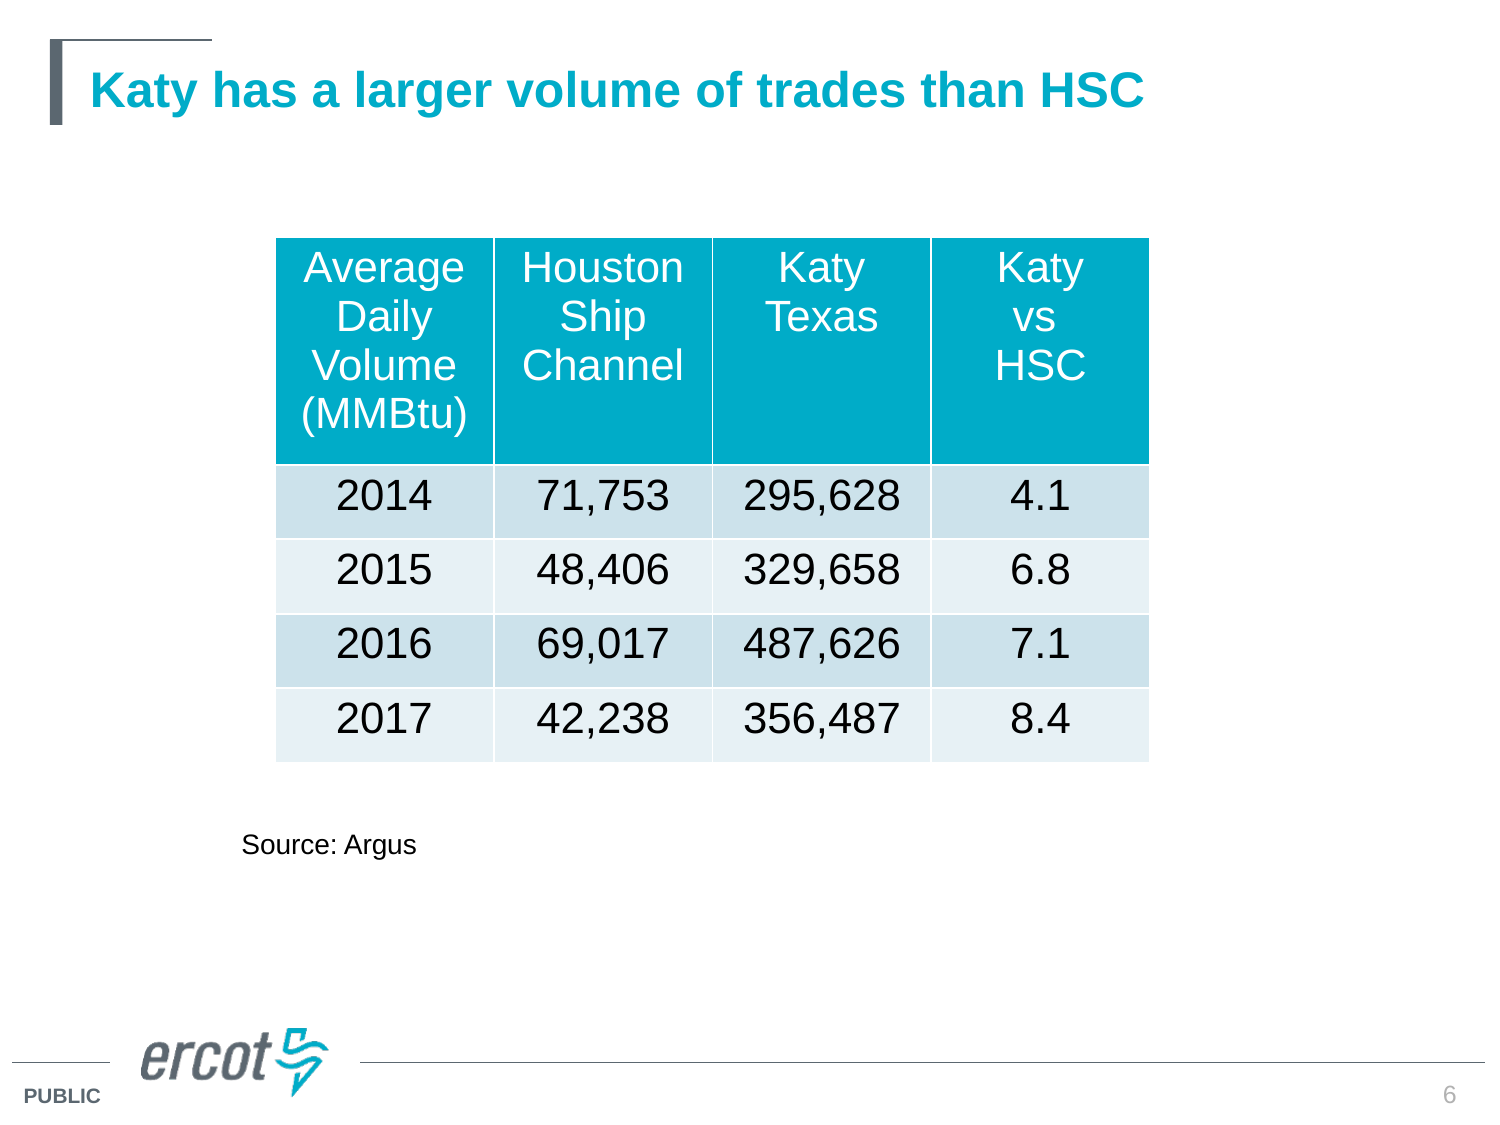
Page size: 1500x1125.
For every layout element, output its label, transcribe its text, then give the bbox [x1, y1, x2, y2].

table_cell 4.1 [932, 466, 1149, 538]
table_header Average Daily Volume (MMBtu) [276, 238, 493, 464]
title Katy has a larger volume of trades than HSC [75, 50, 1500, 167]
table_cell 48,406 [495, 540, 712, 613]
table_cell 42,238 [495, 689, 712, 762]
table_header Katy vs HSC [932, 238, 1149, 464]
table_cell 69,017 [495, 615, 712, 687]
picture [137, 1024, 332, 1100]
slide_number 6 [1412, 1076, 1488, 1112]
table_cell 2014 [276, 466, 493, 538]
table_cell 71,753 [495, 466, 712, 538]
table_cell 295,628 [713, 466, 930, 538]
table_cell 2016 [276, 615, 493, 687]
table_cell 6.8 [932, 540, 1149, 613]
table_cell 487,626 [713, 615, 930, 687]
table_cell 7.1 [932, 615, 1149, 687]
table_cell 329,658 [713, 540, 930, 613]
table_cell 2015 [276, 540, 493, 613]
table_cell 2017 [276, 689, 493, 762]
table_header Houston Ship Channel [495, 238, 712, 464]
table_cell 356,487 [713, 689, 930, 762]
table_header Katy Texas [713, 238, 930, 464]
text_box Source: Argus [226, 819, 432, 868]
table_cell 8.4 [932, 689, 1149, 762]
